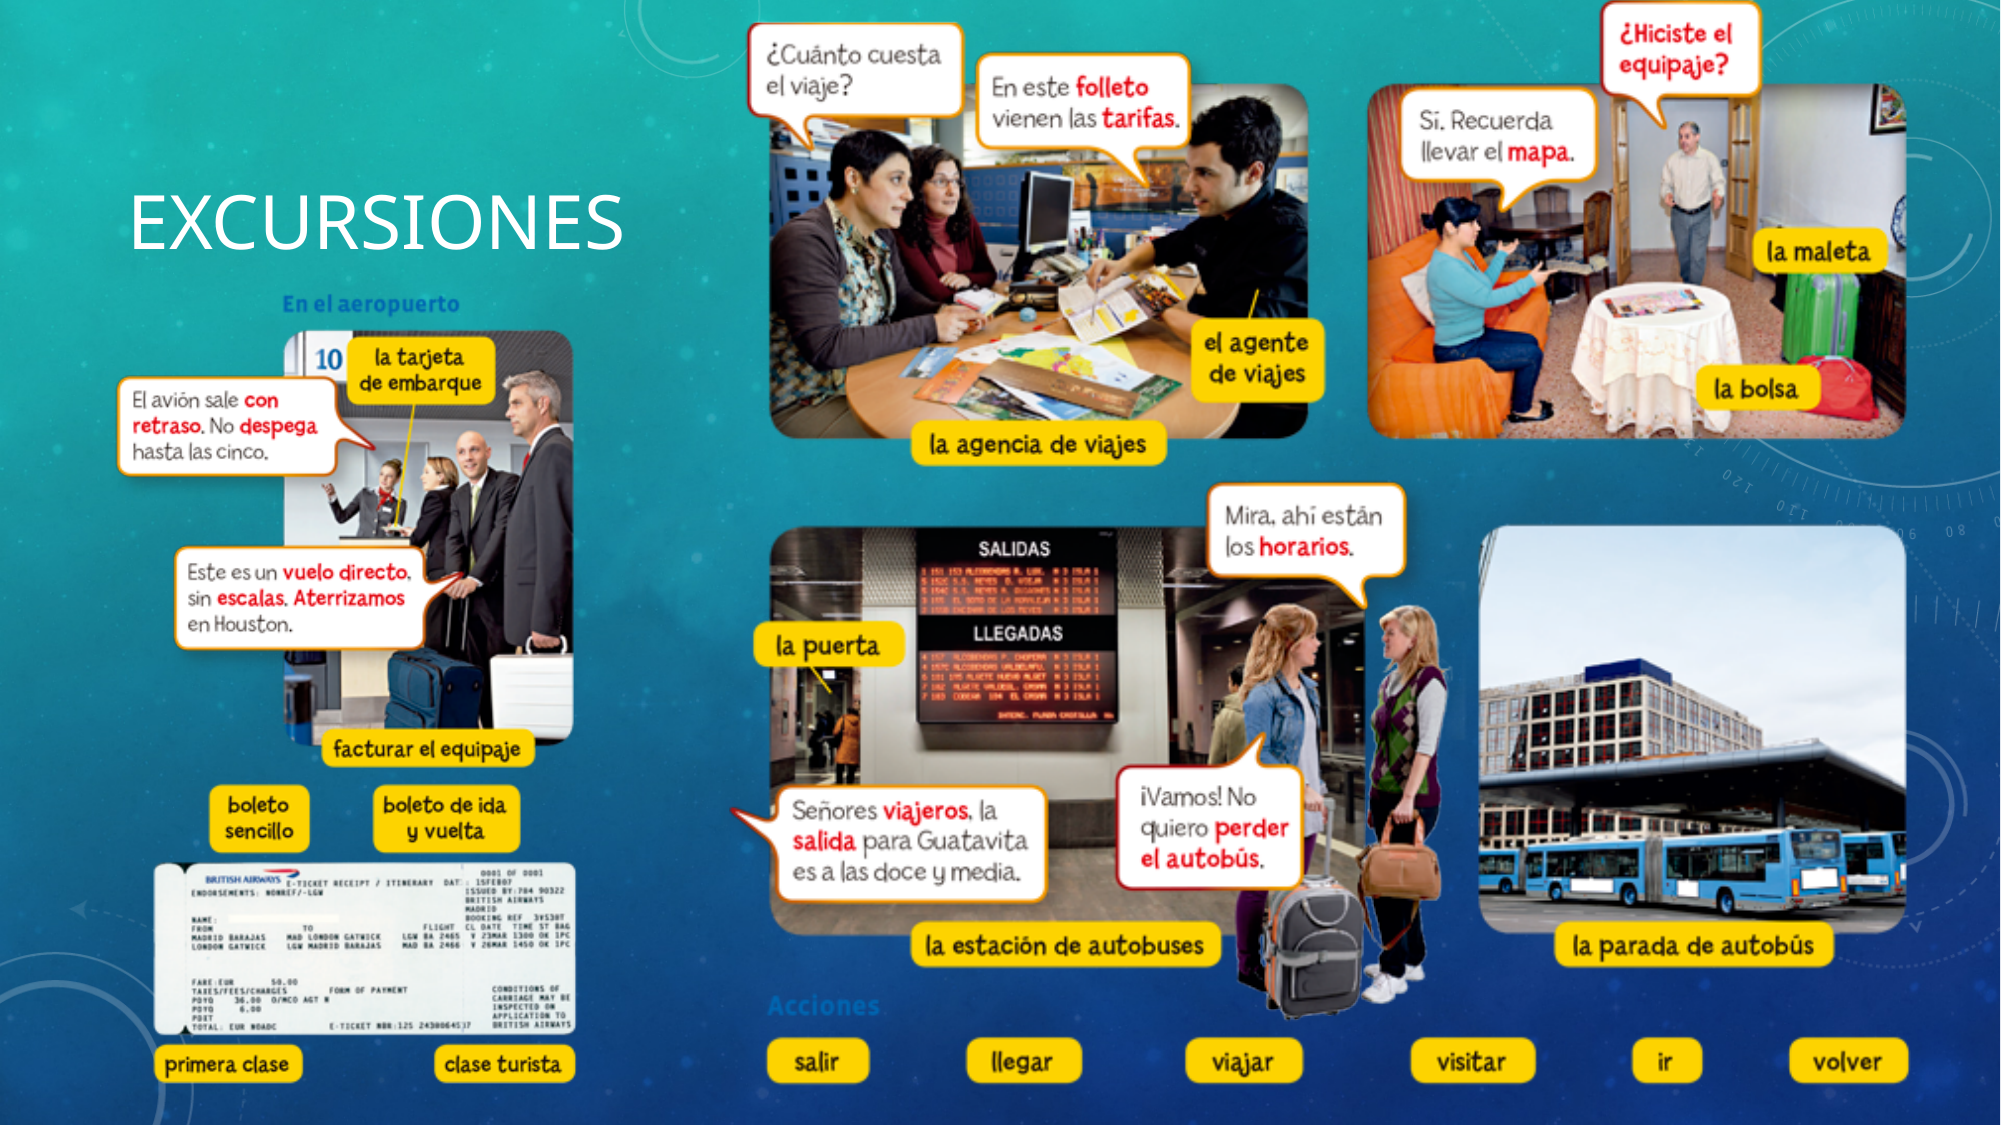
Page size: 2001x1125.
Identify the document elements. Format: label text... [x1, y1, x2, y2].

title Excursiones [112, 99, 631, 277]
picture [0, 0, 2001, 1125]
